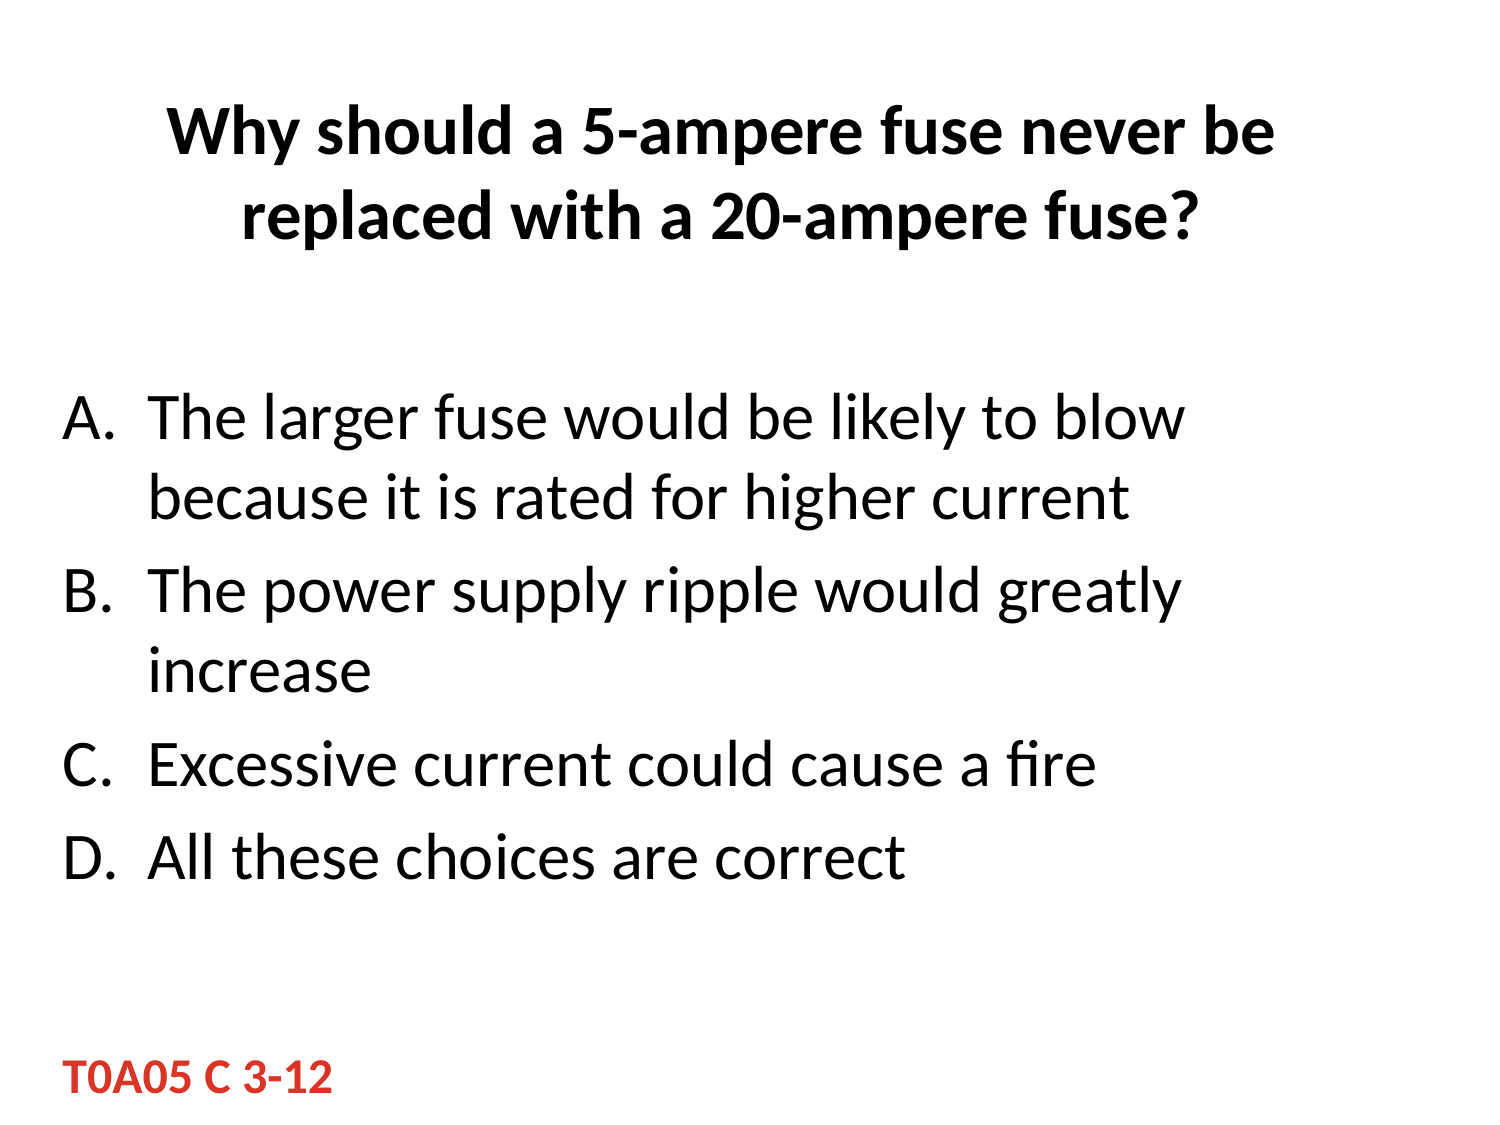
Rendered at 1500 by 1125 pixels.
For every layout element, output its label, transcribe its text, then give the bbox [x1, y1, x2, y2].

text_box T0A05 C 3-12 [47, 1036, 691, 1112]
list The larger fuse would be likely to blow because it is rated for higher current The power supply ripple would greatly increase Excessive current could cause a fire All these choices are correct [47, 365, 1397, 989]
title Why should a 5-ampere fuse never be replaced with a 20-ampere fuse? [47, 59, 1397, 278]
